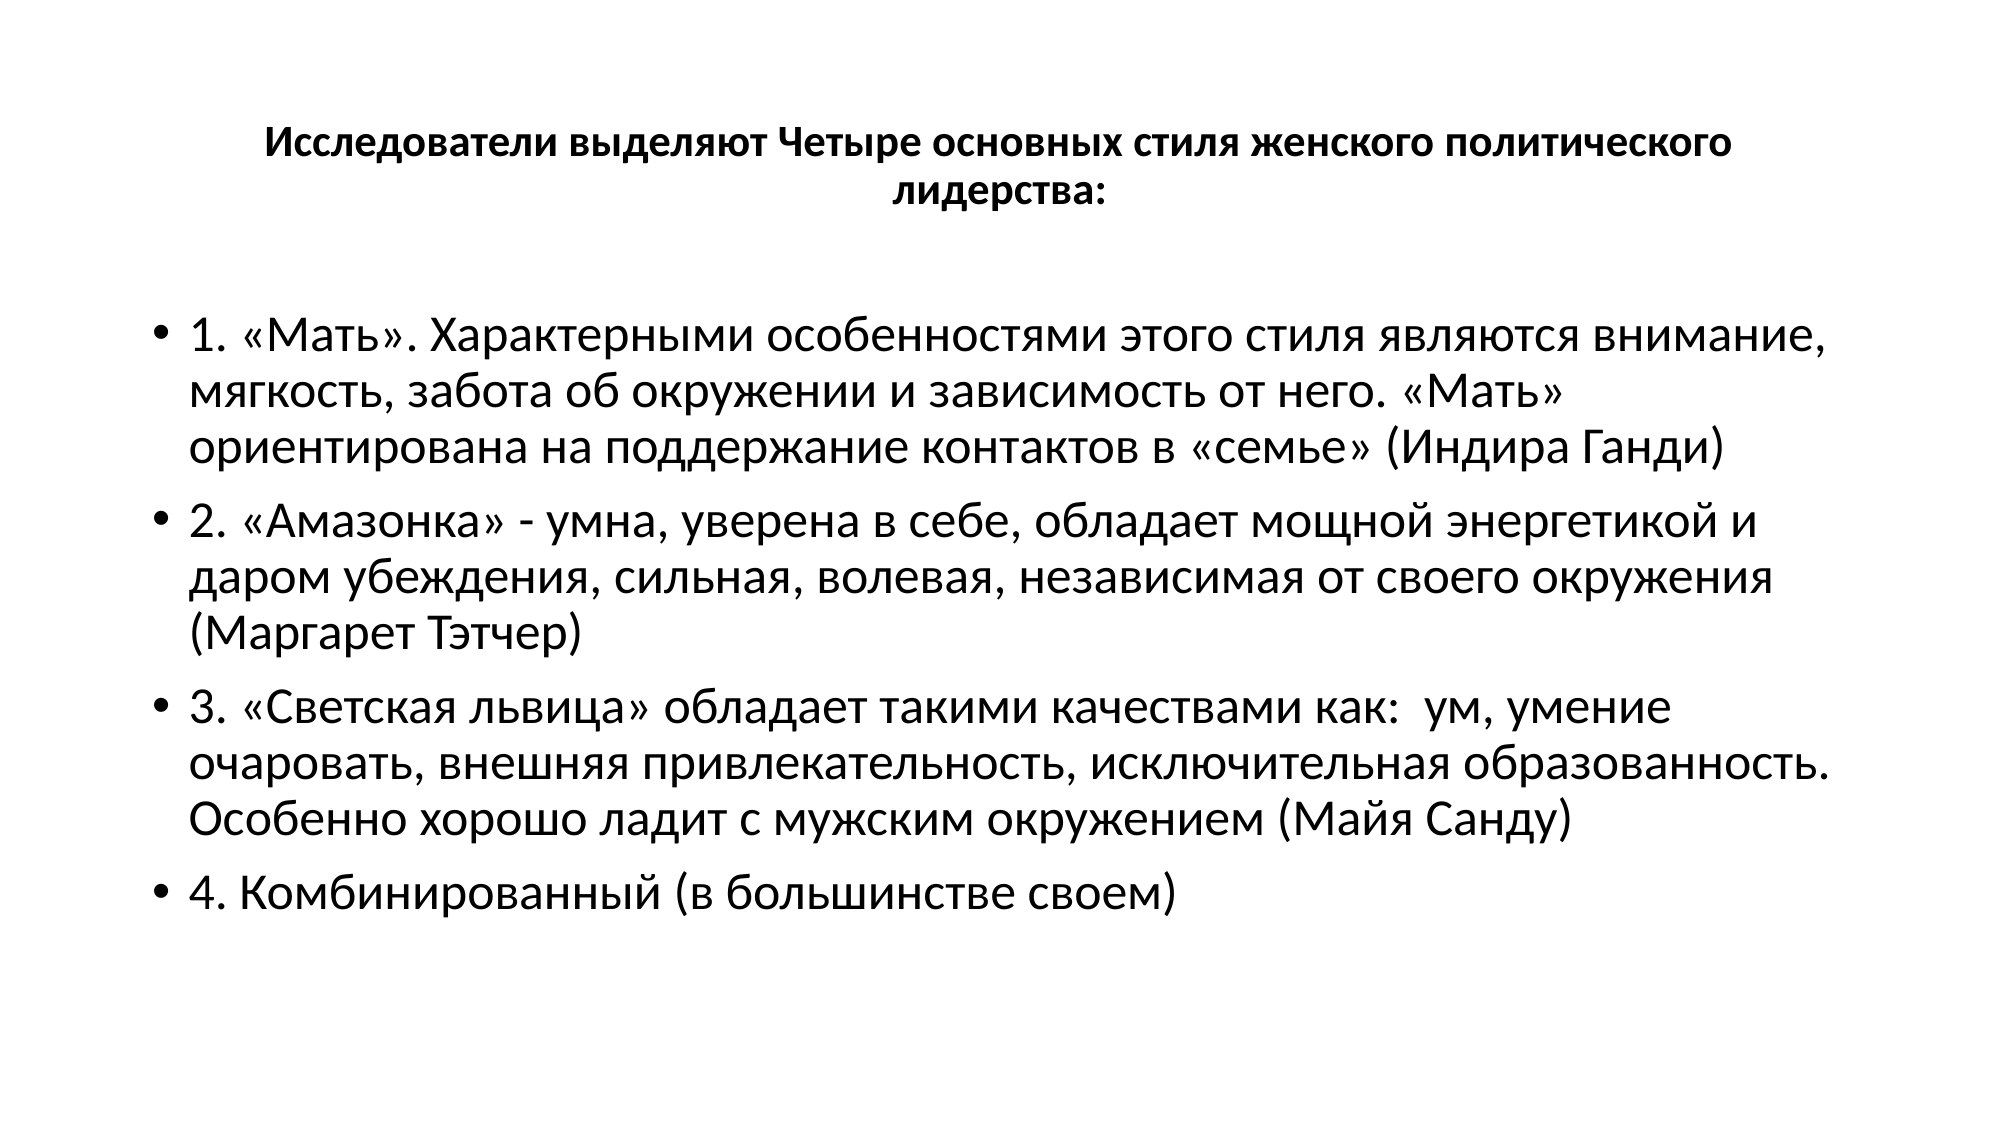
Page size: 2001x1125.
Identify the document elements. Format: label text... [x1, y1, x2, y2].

list 1. «Мать». Характерными особенностями этого стиля являются внимание, мягкость, забота об окружении и зависимость от него. «Мать» ориентирована на поддержание контактов в «семье» (Индира Ганди) 2. «Амазонка» - умна, уверена в себе, обладает мощной энергетикой и даром убеждения, сильная, волевая, независимая от своего окружения (Маргарет Тэтчер) 3. «Светская львица» обладает такими качествами как: ум, умение очаровать, внешняя привлекательность, исключительная образованность. Особенно хорошо ладит с мужским окружением (Майя Санду) 4. Комбинированный (в большинстве своем) [137, 299, 1863, 1014]
title Исследователи выделяют Четыре основных стиля женского политического лидерства: [137, 59, 1863, 278]
